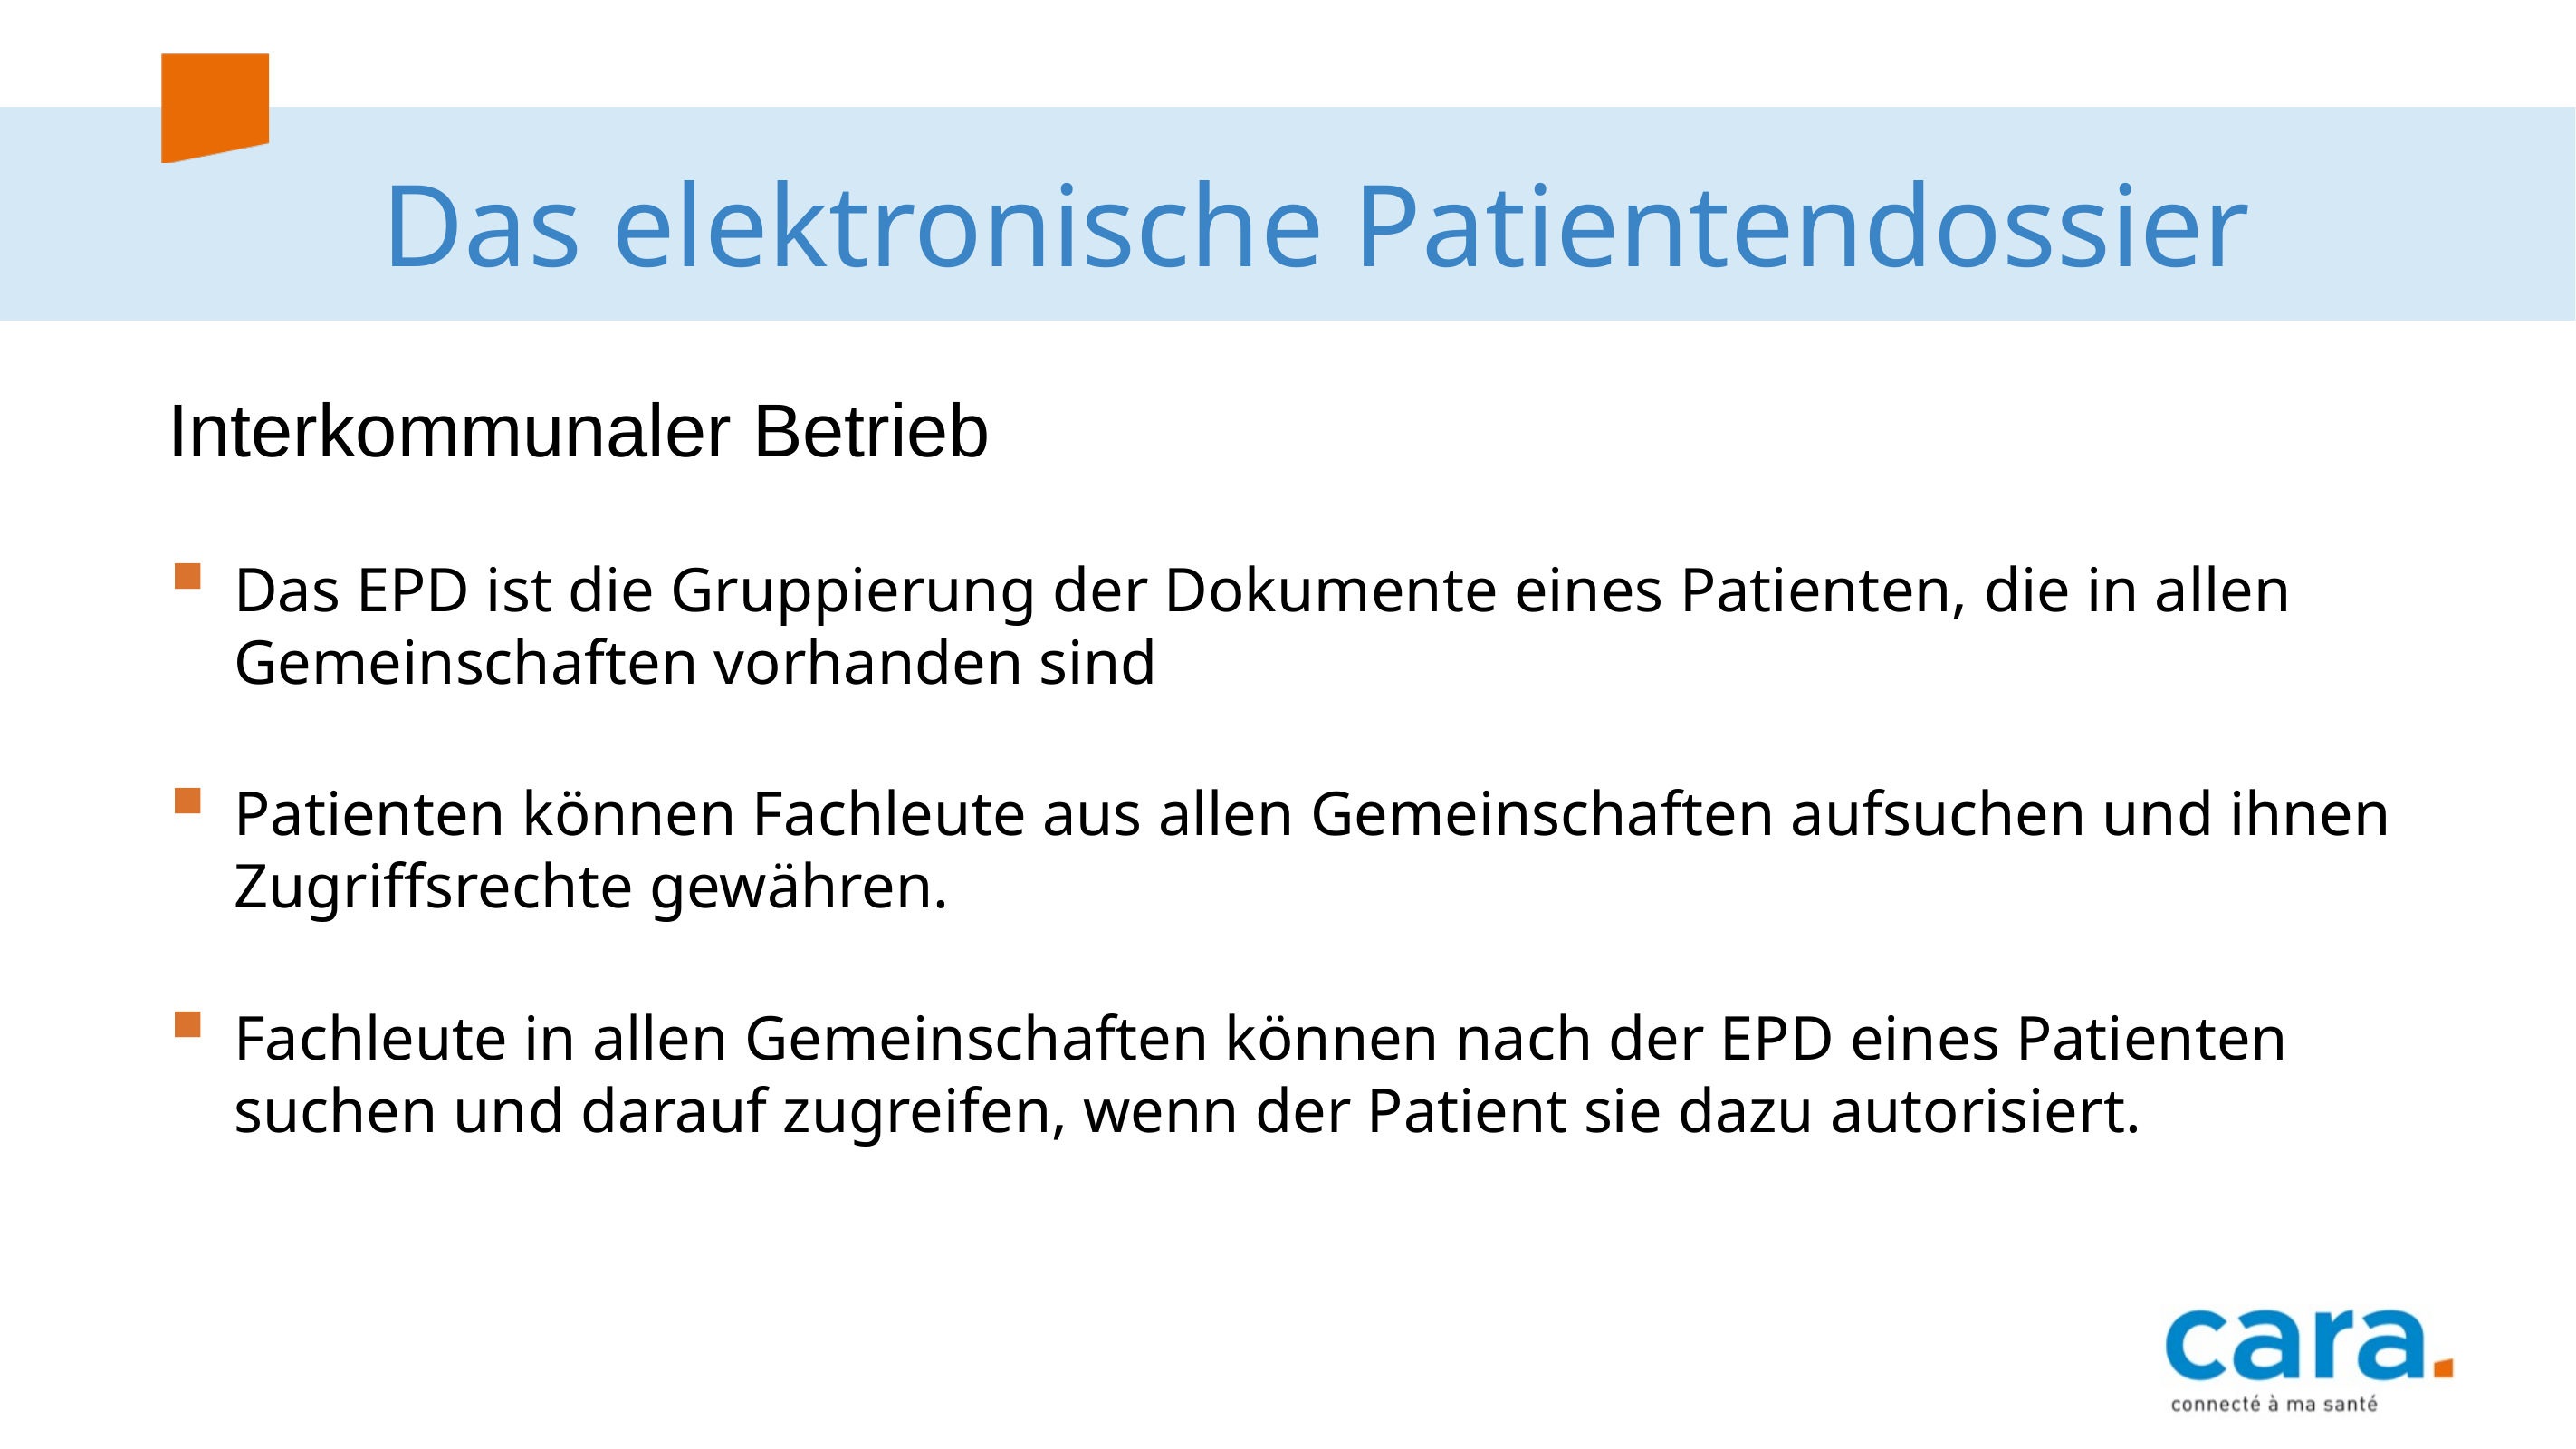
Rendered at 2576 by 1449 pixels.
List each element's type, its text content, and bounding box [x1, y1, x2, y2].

picture [2100, 1242, 2518, 1449]
list Interkommunaler Betrieb Das EPD ist die Gruppierung der Dokumente eines Patienten, die in allen Gemeinschaften vorhanden sind Patienten können Fachleute aus allen Gemeinschaften aufsuchen und ihnen Zugriffsrechte gewähren. Fachleute in allen Gemeinschaften können nach der EPD eines Patienten suchen und darauf zugreifen, wenn der Patient sie dazu autorisiert. [159, 373, 2413, 1281]
title Das elektronische Patientendossier [373, 106, 2419, 338]
